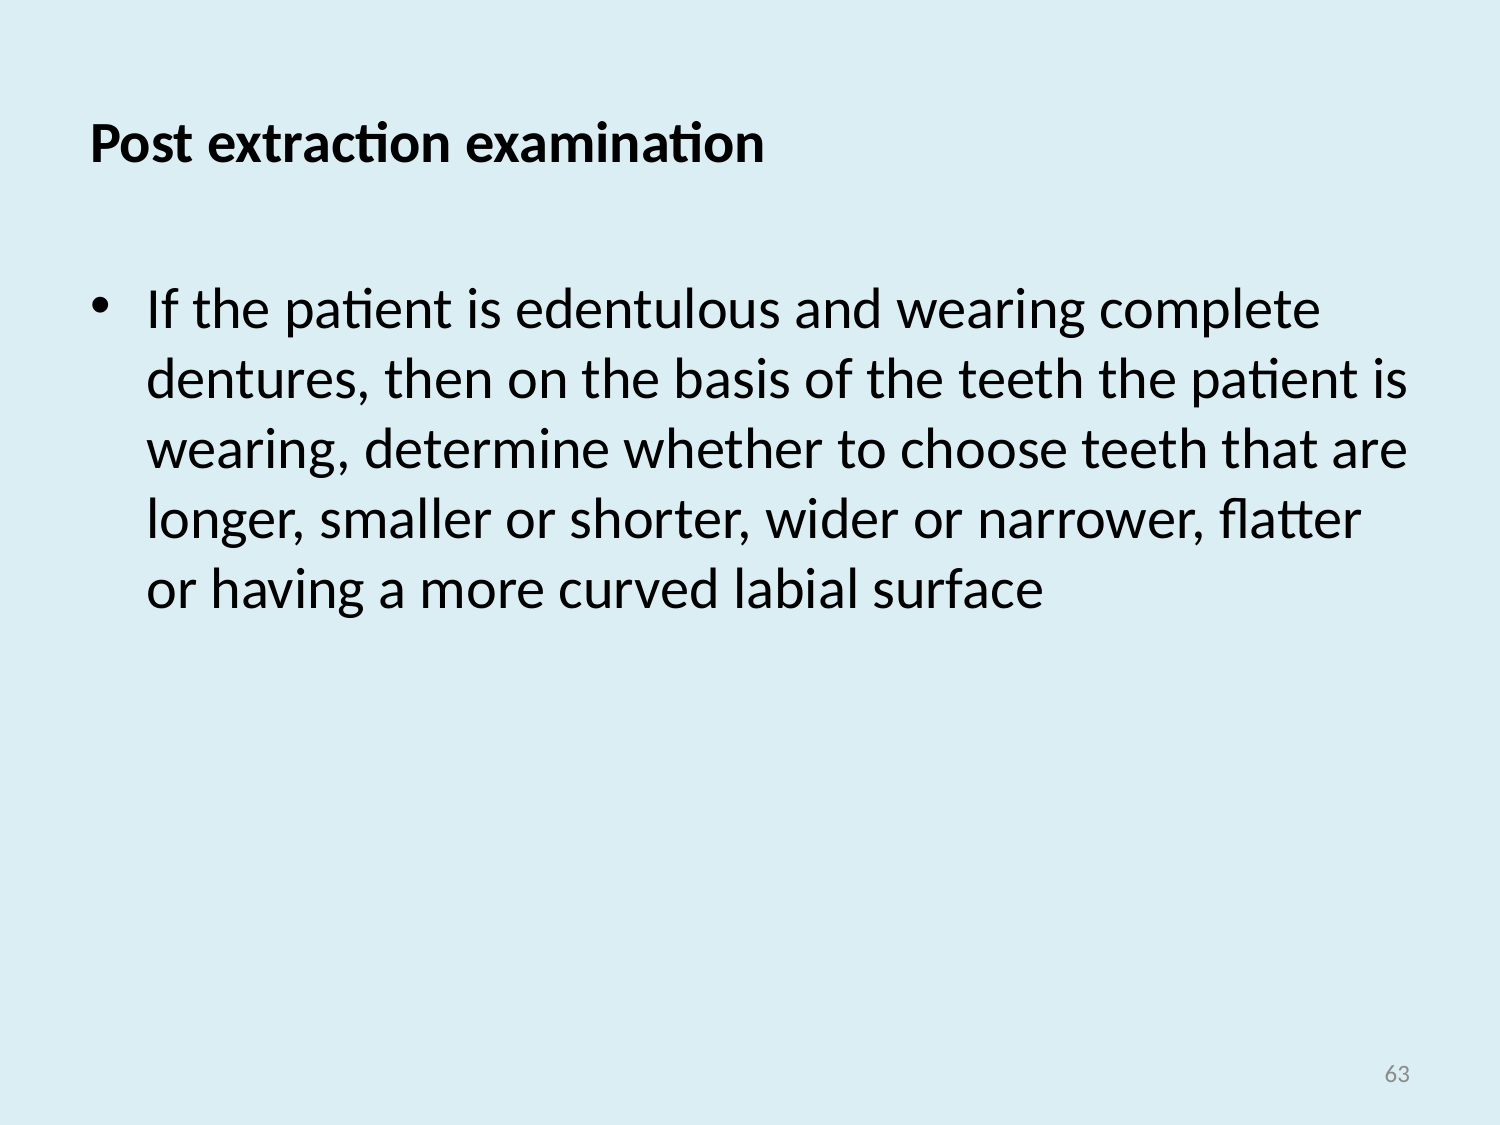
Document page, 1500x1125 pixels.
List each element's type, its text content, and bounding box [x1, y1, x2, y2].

slide_number 63 [1074, 1042, 1425, 1103]
list If the patient is edentulous and wearing complete dentures, then on the basis of the teeth the patient is wearing, determine whether to choose teeth that are longer, smaller or shorter, wider or narrower, flatter or having a more curved labial surface [75, 262, 1425, 1005]
title Post extraction examination [75, 45, 1425, 233]
